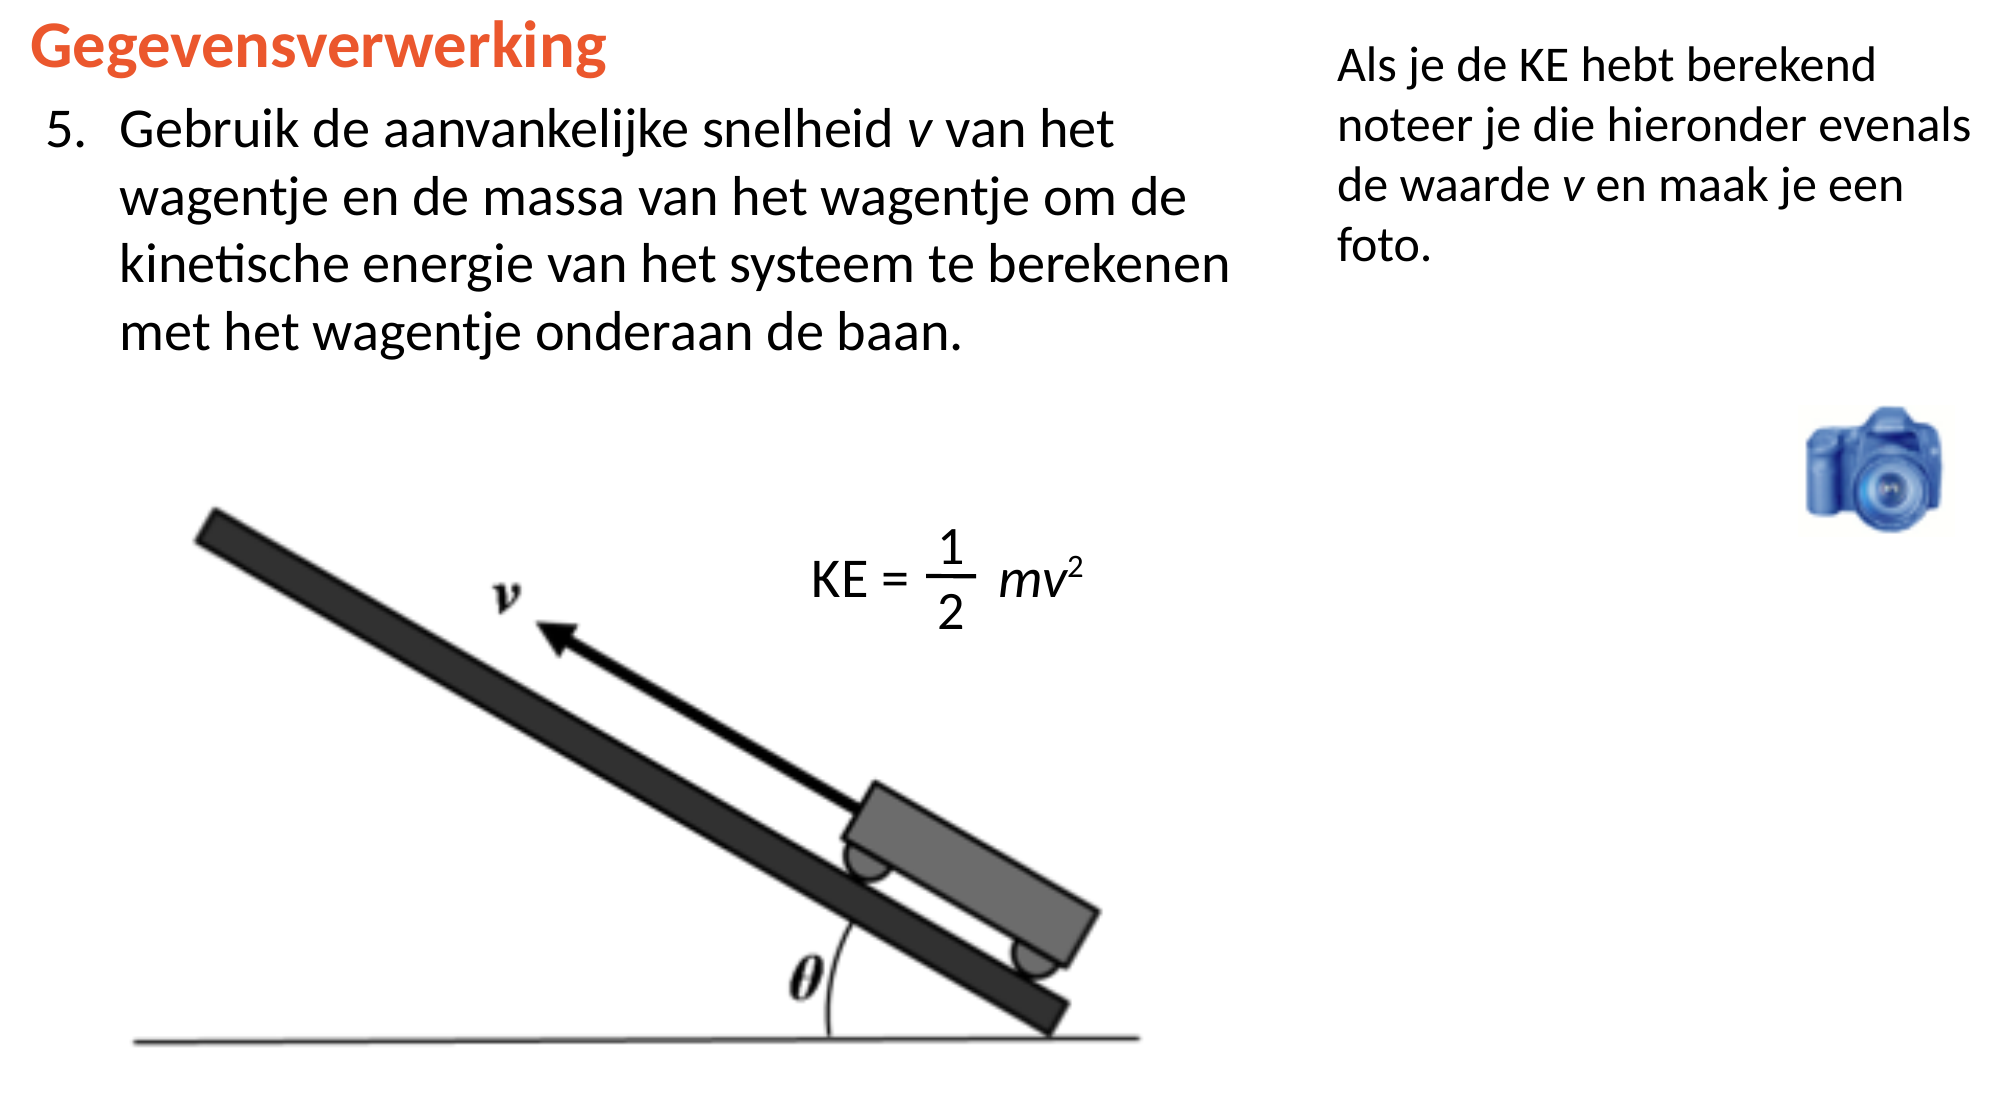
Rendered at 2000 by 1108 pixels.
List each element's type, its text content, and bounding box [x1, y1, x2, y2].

picture [0, 449, 1275, 1104]
picture [1798, 404, 1955, 537]
text_box Gegevensverwerking [0, 0, 675, 81]
text_box Gebruik de aanvankelijke snelheid v van het wagentje en de massa van het wagentje om de kinetische energie van het systeem te berekenen met het wagentje onderaan de baan. [0, 91, 1247, 362]
text_box Als je de KE hebt berekend noteer je die hieronder evenals de waarde v en maak je een foto. [1337, 31, 1979, 272]
